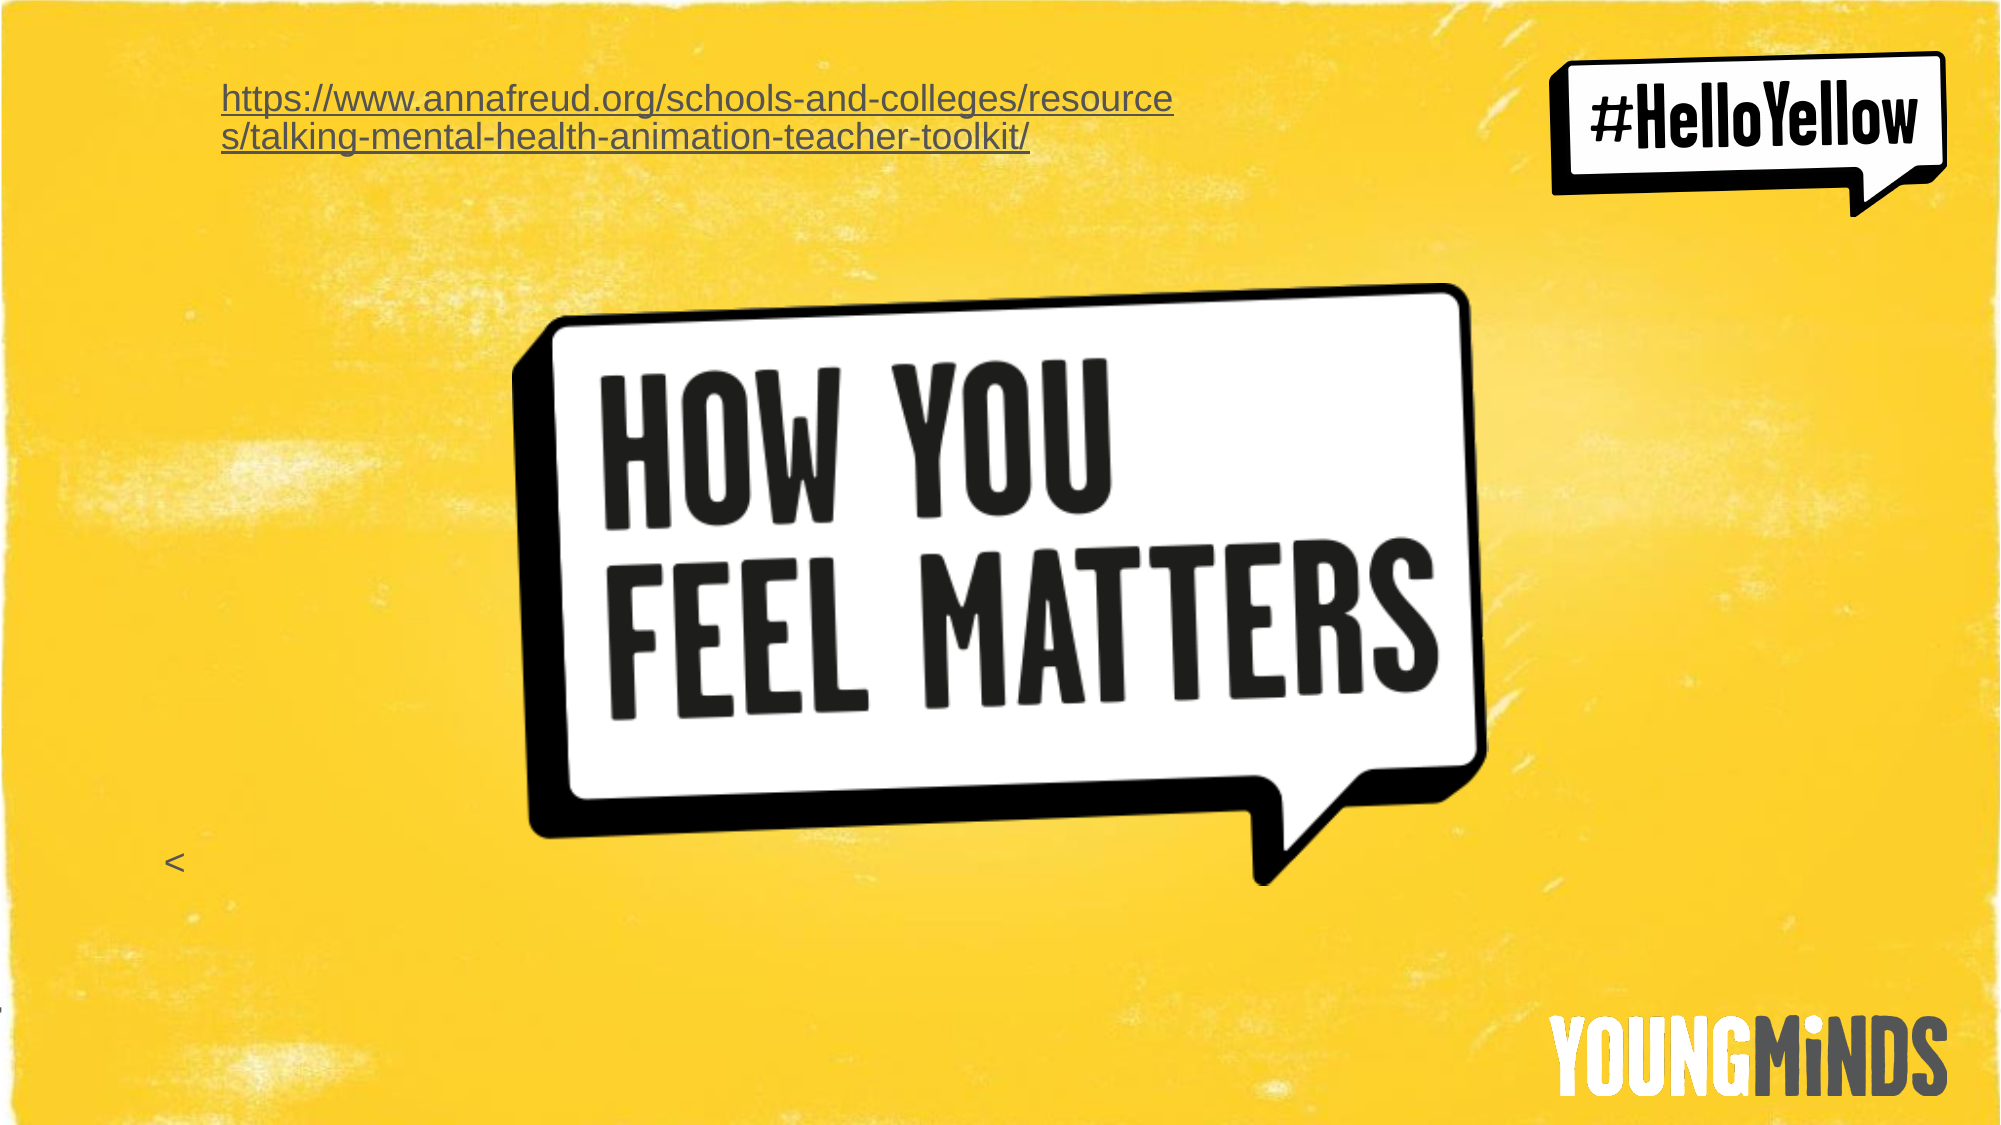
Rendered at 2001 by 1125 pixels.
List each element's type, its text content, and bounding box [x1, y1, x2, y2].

text_box https://www.annafreud.org/schools-and-colleges/resources/talking-mental-health-animation-teacher-toolkit/ [206, 67, 437, 172]
picture [2, 0, 2001, 1125]
text_box < [149, 831, 437, 891]
